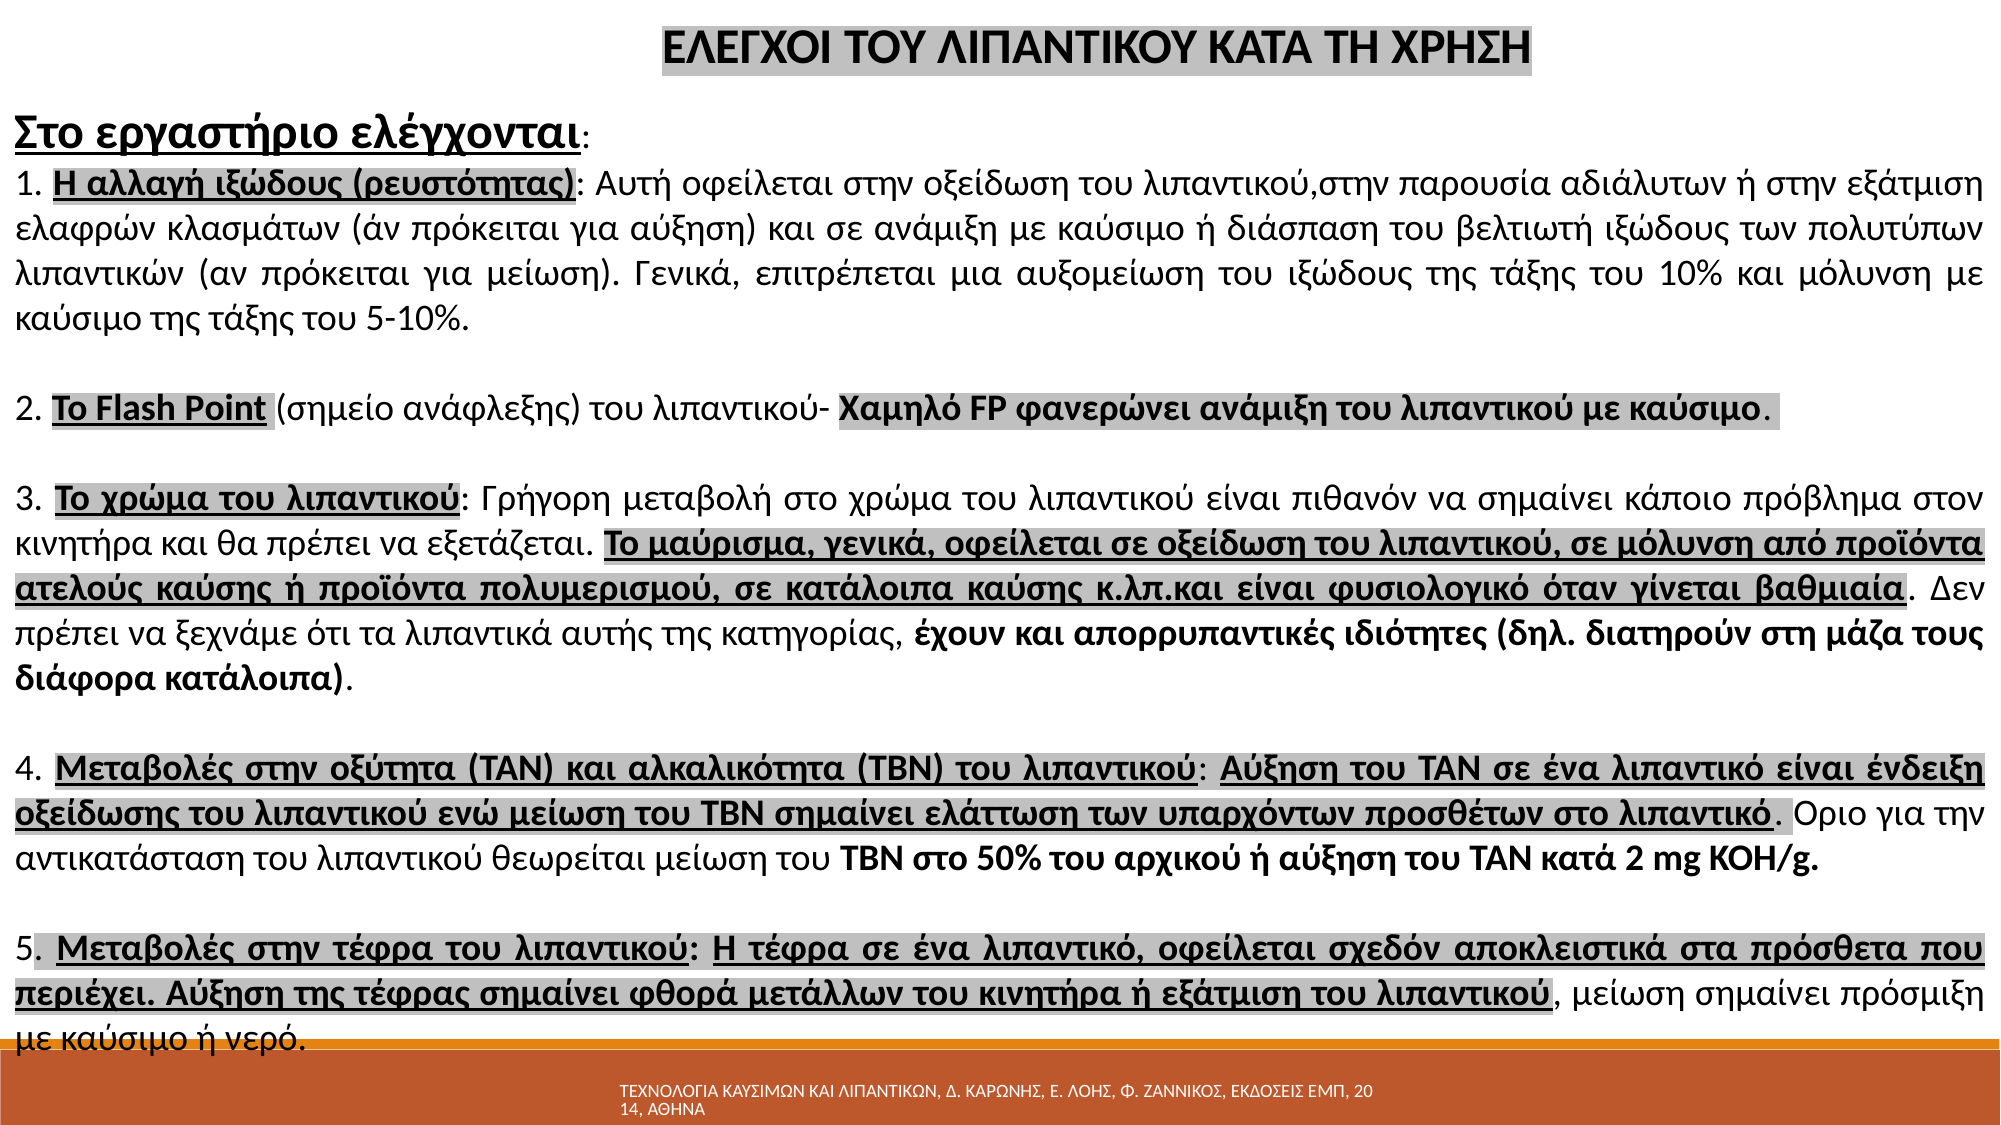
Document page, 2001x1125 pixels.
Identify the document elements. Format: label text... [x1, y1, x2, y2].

text_box Στο εργαστήριο ελέγχονται: 1. Η αλλαγή ιξώδους (ρευστότητας): Αυτή οφείλεται στην οξείδωση του λιπαντικού,στην παρουσία αδιάλυτων ή στην εξάτμιση ελαφρών κλασμάτων (άν πρόκειται για αύξηση) και σε ανάμιξη με καύσιμο ή διάσπαση του βελτιωτή ιξώδους των πολυτύπων λιπαντικών (αν πρόκειται για μείωση). Γενικά, επιτρέπεται μια αυξομείωση του ιξώδους της τάξης του 10% και μόλυνση με καύσιμο της τάξης του 5-10%. 2. Το Flash Point (σημείο ανάφλεξης) του λιπαντικού- Χαμηλό FP φανερώνει ανάμιξη του λιπαντικού με καύσιμο. 3. Το χρώμα του λιπαντικού: Γρήγορη μεταβολή στο χρώμα του λιπαντικού είναι πιθανόν να σημαίνει κάποιο πρόβλημα στον κινητήρα και θα πρέπει να εξετάζεται. Το μαύρισμα, γενικά, οφείλεται σε οξείδωση του λιπαντικού, σε μόλυνση από προϊόντα ατελούς καύσης ή προϊόντα πολυμερισμού, σε κατάλοιπα καύσης κ.λπ.και είναι φυσιολογικό όταν γίνεται βαθμιαία. Δεν πρέπει να ξεχνάμε ότι τα λιπαντικά αυτής της κατηγορίας, έχουν και απορρυπαντικές ιδιότητες (δηλ. διατηρούν στη μάζα τους διάφορα κατάλοιπα). 4. Μεταβολές στην οξύτητα (ΤΑΝ) και αλκαλικότητα (ΤΒΝ) του λιπαντικού: Αύξηση του ΤΑΝ σε ένα λιπαντικό είναι ένδειξη οξείδωσης του λιπαντικού ενώ μείωση του ΤΒΝ σημαίνει ελάττωση των υπαρχόντων προσθέτων στο λιπαντικό. Οριο για την αντικατάσταση του λιπαντικού θεωρείται μείωση του ΤΒΝ στο 50% του αρχικού ή αύξηση του ΤΑΝ κατά 2 mg KOH/g. 5. Μεταβολές στην τέφρα του λιπαντικού: Η τέφρα σε ένα λιπαντικό, οφείλεται σχεδόν αποκλειστικά στα πρόσθετα που περιέχει. Αύξηση της τέφρας σημαίνει φθορά μετάλλων του κινητήρα ή εξάτμιση του λιπαντικού, μείωση σημαίνει πρόσμιξη με καύσιμο ή νερό. [0, 90, 2000, 1066]
text_box ΕΛΕΓΧΟΙ ΤΟΥ ΛΙΠΑΝΤΙΚΟΥ ΚΑΤΑ ΤΗ ΧΡΗΣΗ [647, 5, 1548, 81]
footer ΤΕΧΝΟΛΟΓΙΑ ΚΑΥΣΙΜΩΝ ΚΑΙ ΛΙΠΑΝΤΙΚΩΝ, Δ. ΚΑΡΩΝΗΣ, Ε. ΛΟΗΣ, Φ. ΖΑΝΝΙΚΟΣ, ΕΚΔΟΣΕΙΣ ΕΜΠ, 2014, ΑΘΗΝΑ [604, 1059, 1396, 1120]
